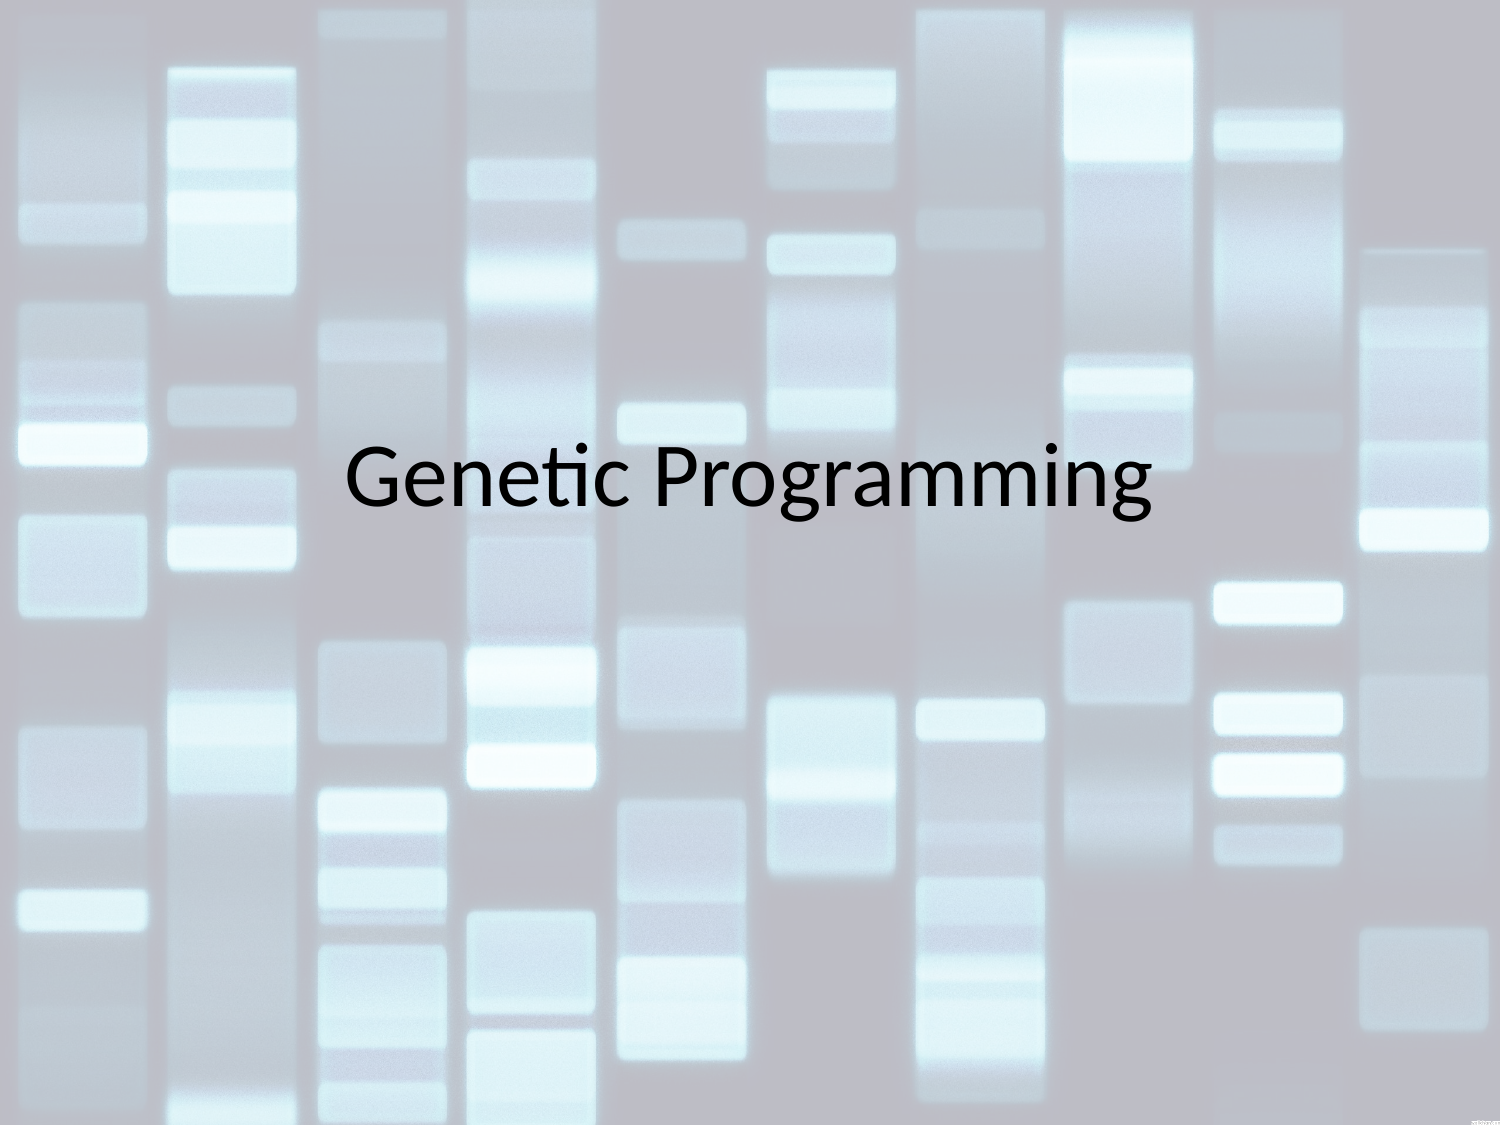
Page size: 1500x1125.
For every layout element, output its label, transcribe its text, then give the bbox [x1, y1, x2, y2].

title Genetic Programming [112, 349, 1388, 591]
